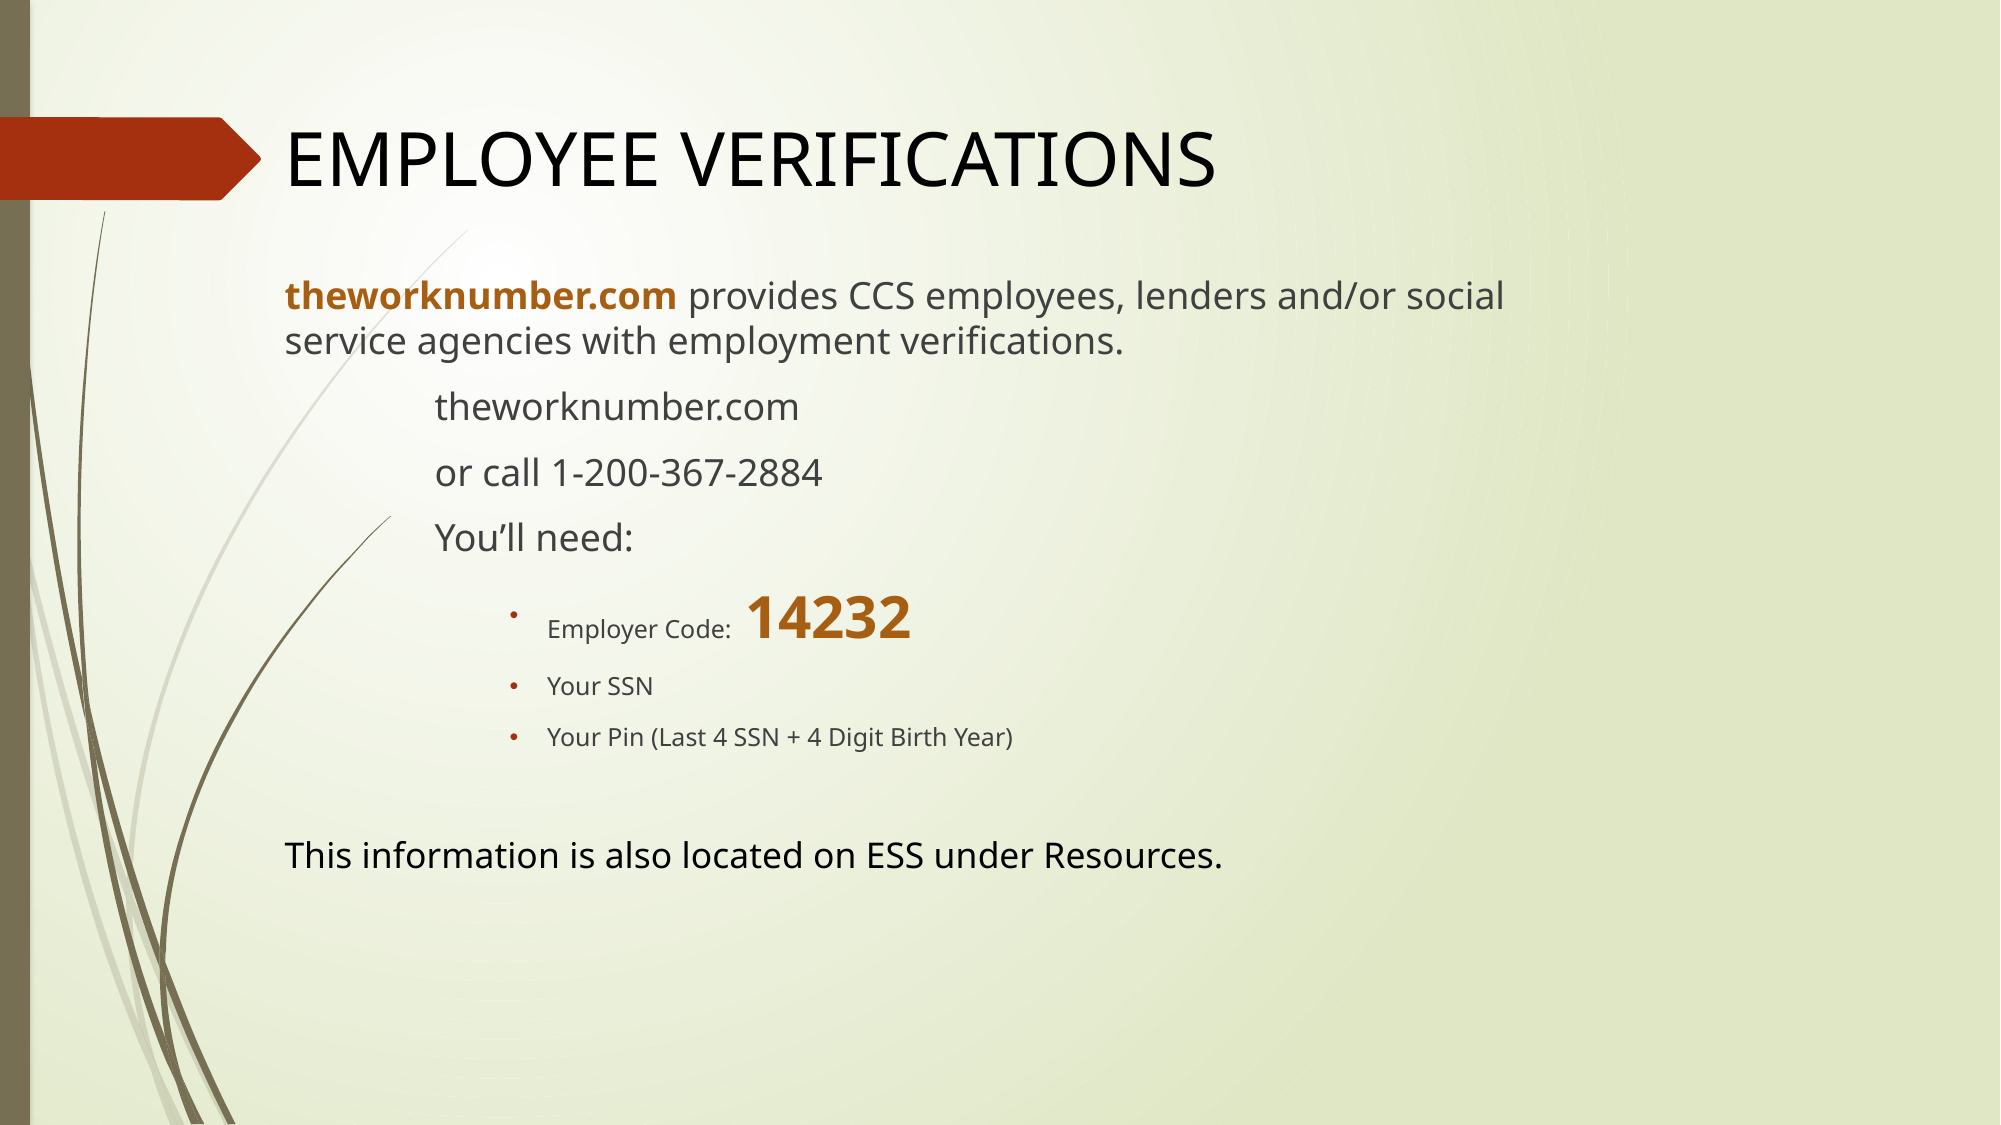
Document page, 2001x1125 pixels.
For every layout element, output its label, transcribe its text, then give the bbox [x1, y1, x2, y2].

list theworknumber.com provides CCS employees, lenders and/or social service agencies with employment verifications. theworknumber.com or call 1-200-367-2884 You’ll need: Employer Code: 14232 Your SSN Your Pin (Last 4 SSN + 4 Digit Birth Year) This information is also located on ESS under Resources. [269, 264, 1620, 995]
title EMPLOYEE VERIFICATIONS [268, 103, 1733, 316]
